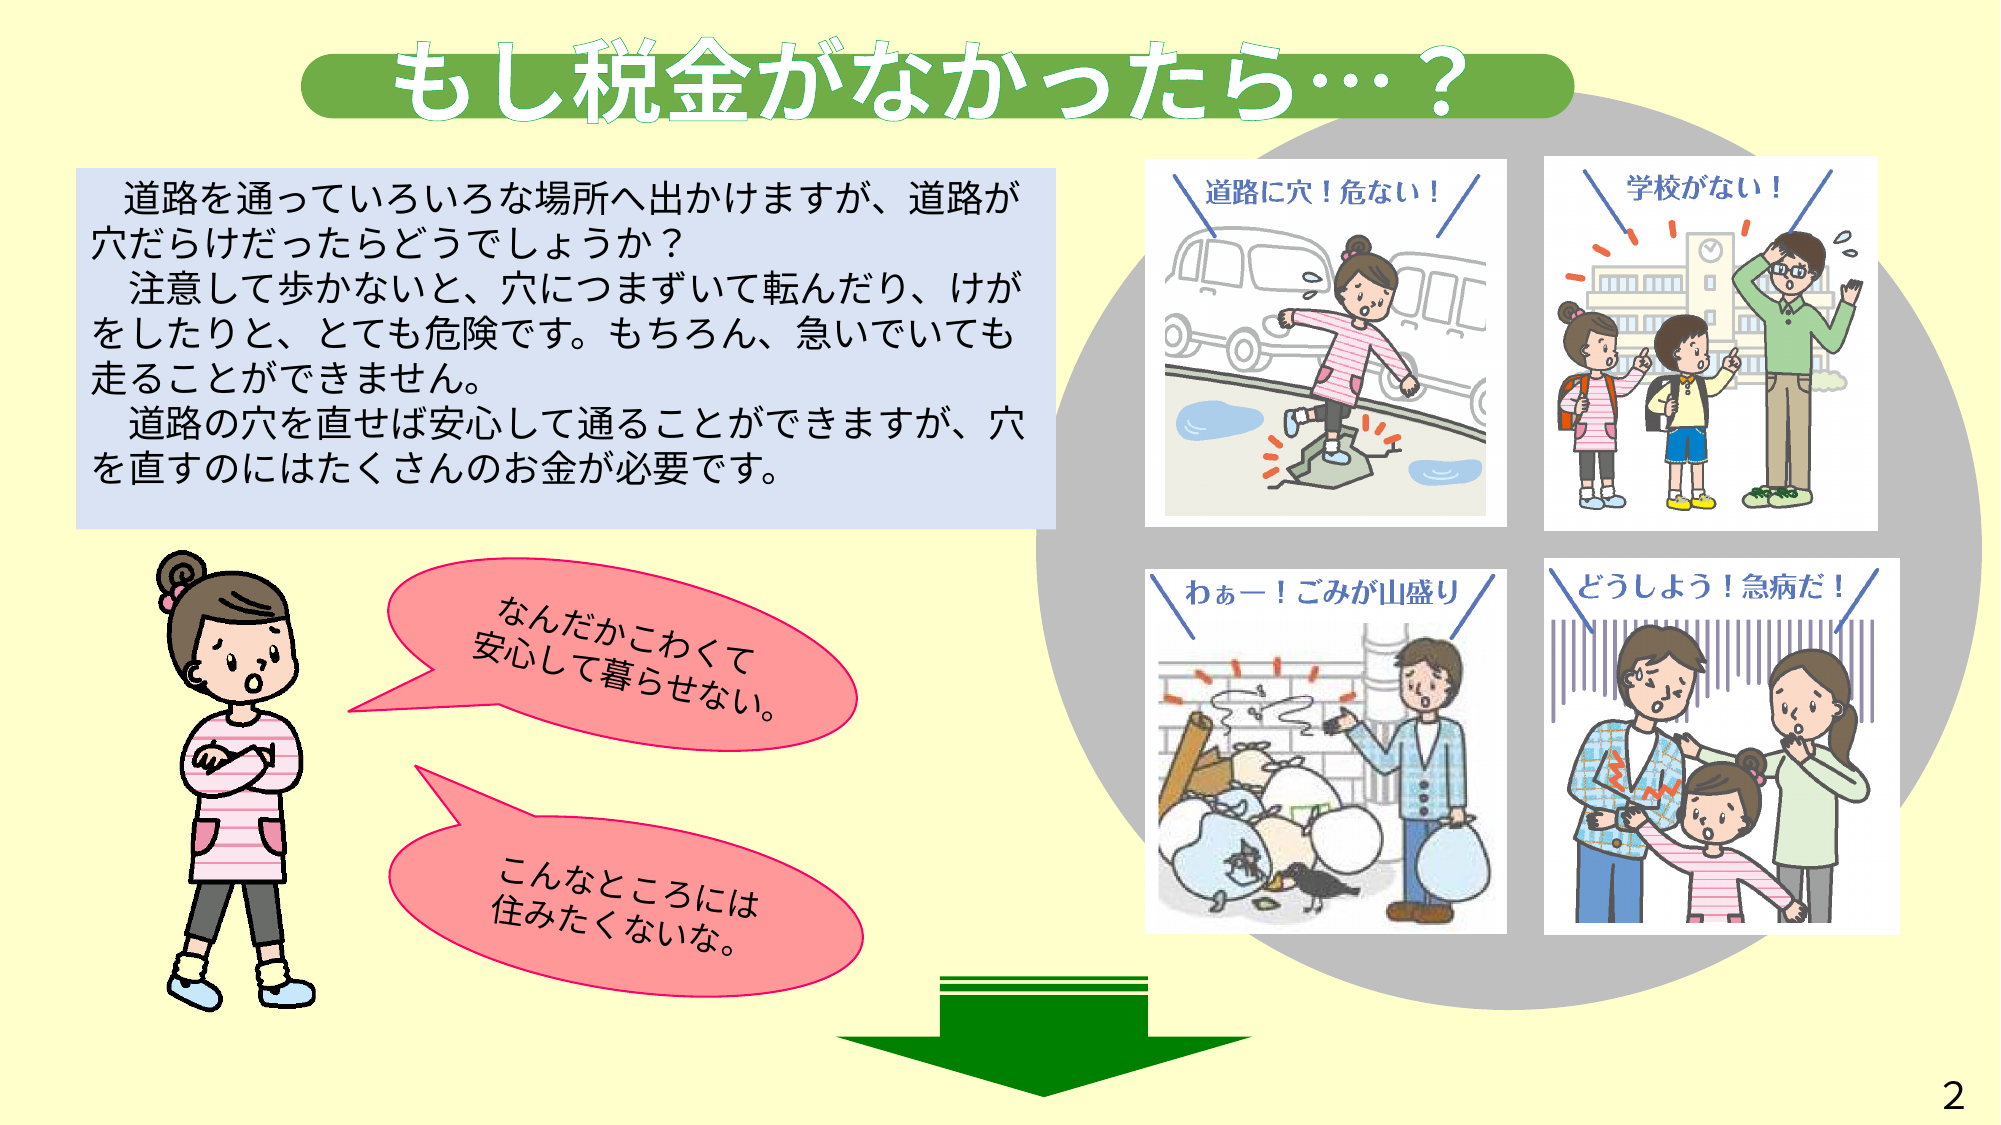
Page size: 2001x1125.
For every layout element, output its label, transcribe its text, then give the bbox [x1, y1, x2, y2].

text_box なんだかこわくて 安心して暮らせない。 [347, 557, 858, 752]
text_box [939, 975, 1149, 981]
picture [1145, 159, 1507, 527]
text_box ２ [1920, 1064, 1988, 1125]
text_box 道路を通っていろいろな場所へ出かけますが、道路が穴だらけだったらどうでしょうか？ 注意して歩かないと、穴につまずいて転んだり、けがをしたりと、とても危険です。もちろん、急いでいても走ることができません。 道路の穴を直せば安心して通ることができますが、穴を直すのにはたくさんのお金が必要です。 [75, 167, 1057, 531]
picture [1145, 569, 1507, 934]
picture [125, 542, 316, 1025]
text_box [835, 994, 1253, 1099]
picture [1544, 558, 1900, 935]
picture [1544, 156, 1878, 531]
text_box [300, 9, 1575, 148]
text_box [1035, 91, 1983, 1012]
text_box [939, 983, 1149, 992]
text_box こんなところには 住みたくないな。 [388, 764, 864, 998]
